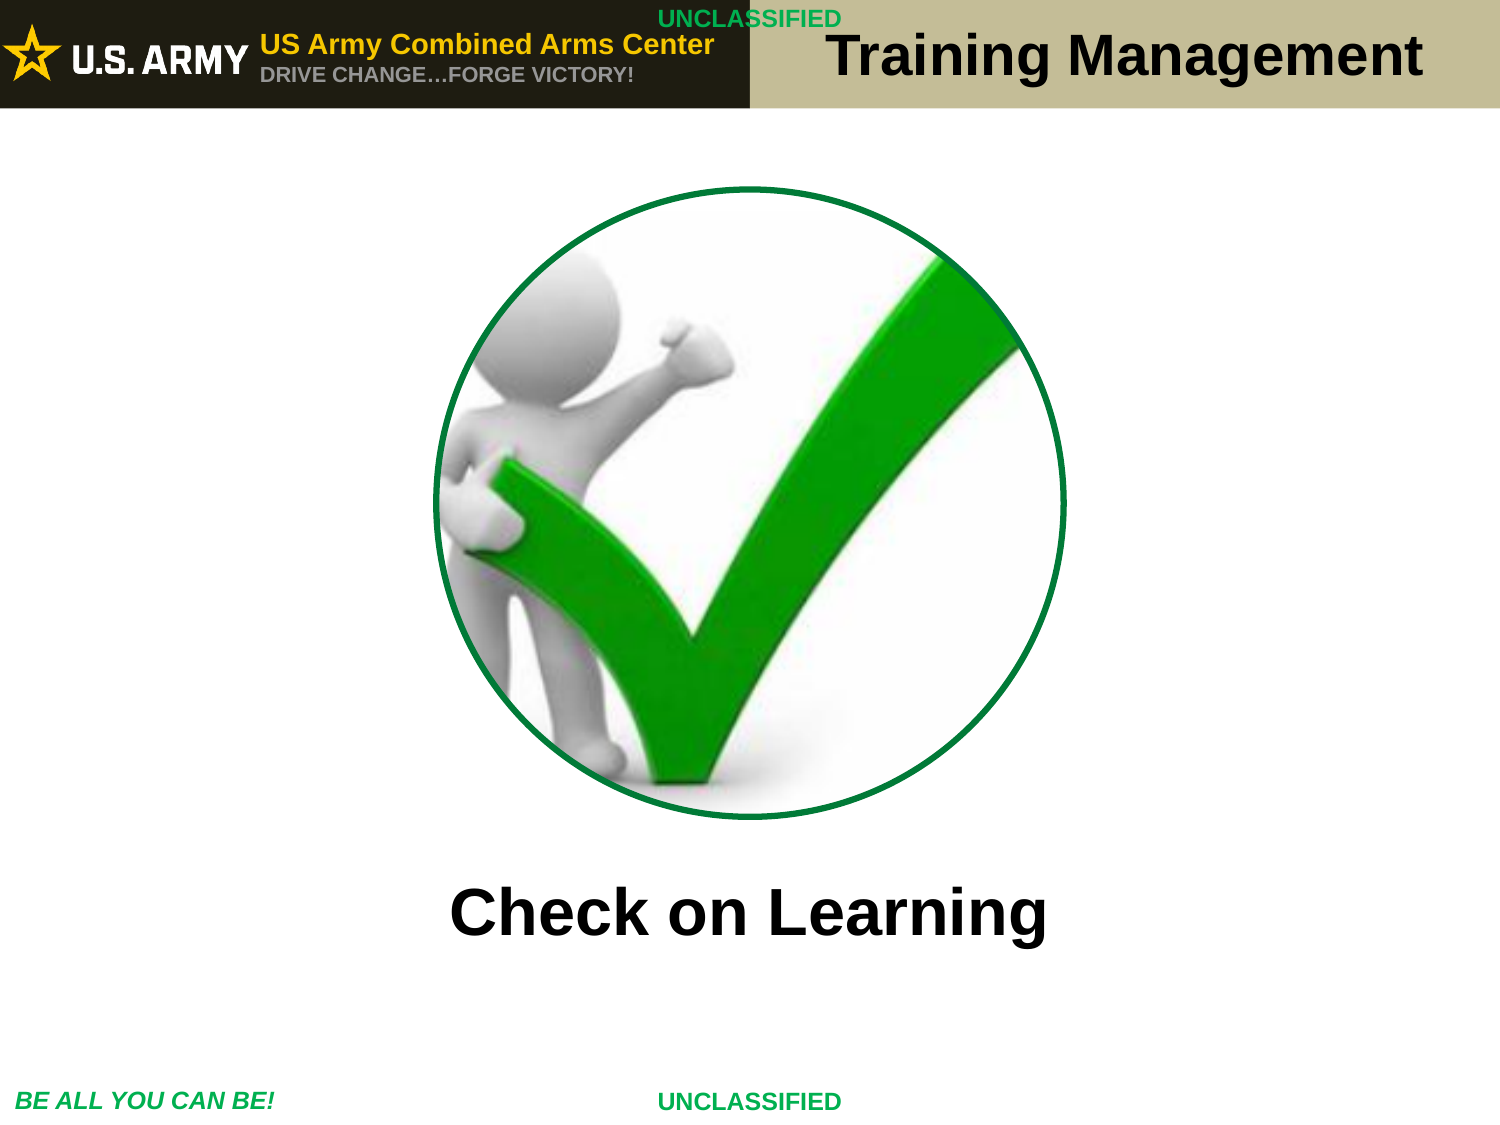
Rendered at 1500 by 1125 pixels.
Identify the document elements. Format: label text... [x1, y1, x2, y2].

text_box Check on Learning [0, 861, 1499, 957]
picture [435, 189, 1064, 818]
